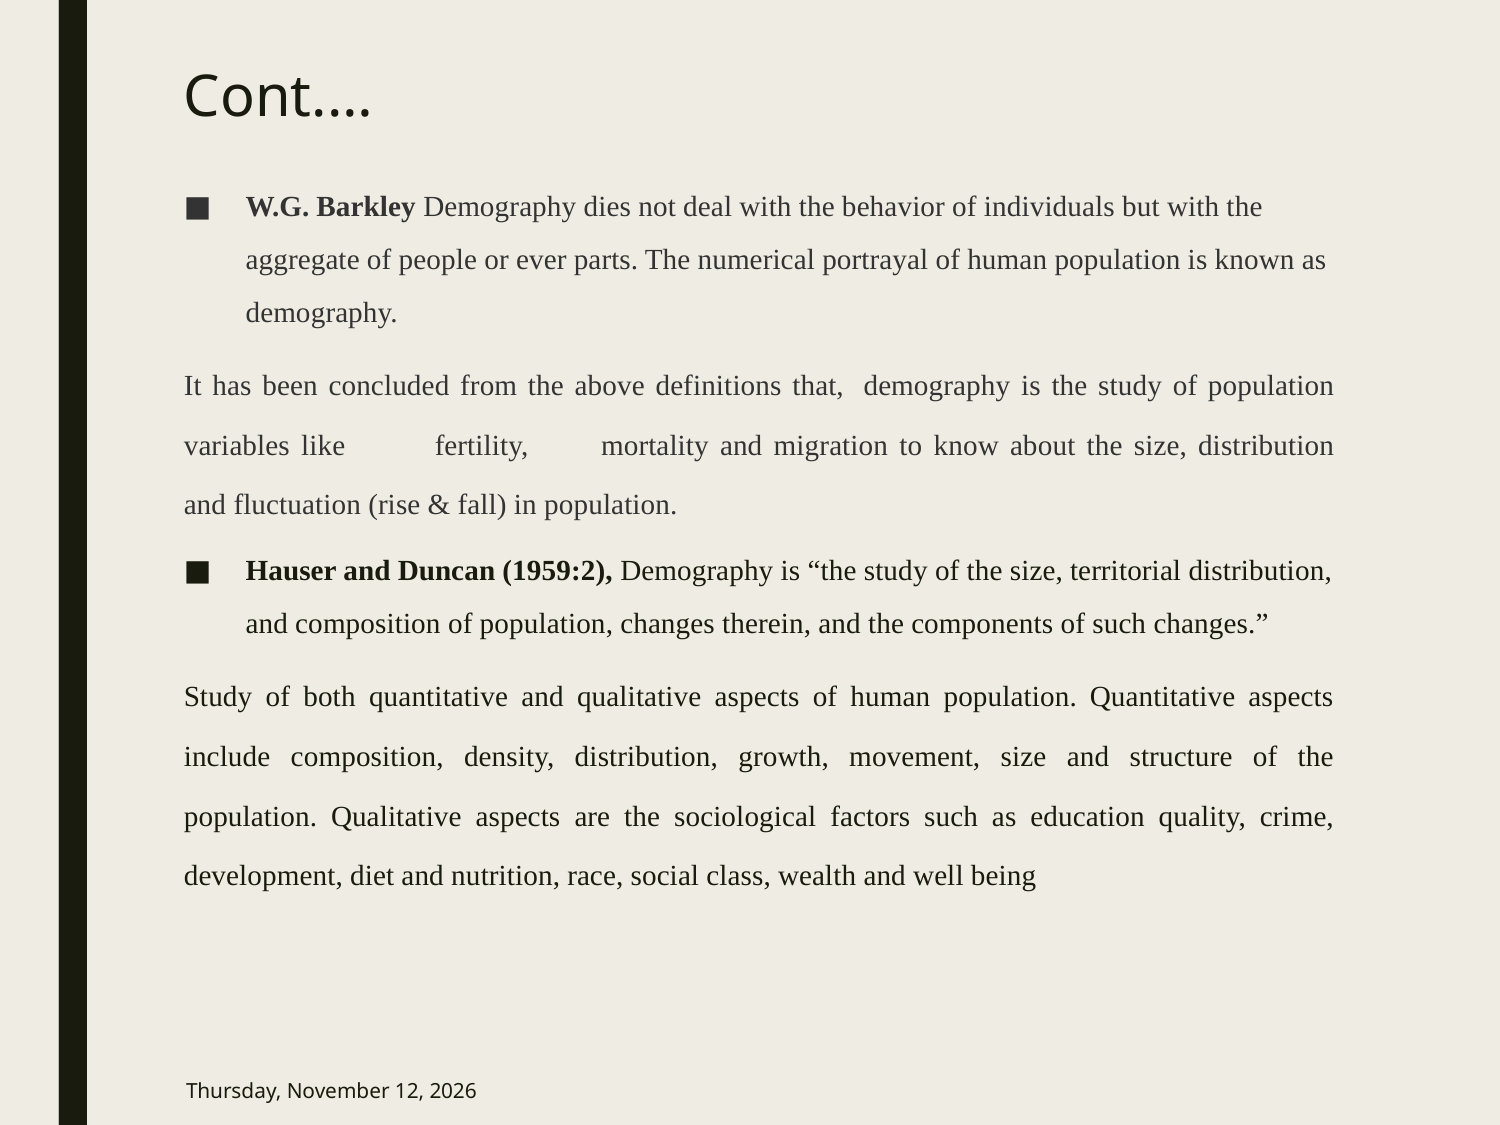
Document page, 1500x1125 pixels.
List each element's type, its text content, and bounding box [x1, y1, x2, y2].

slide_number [171, 1058, 513, 1125]
title Cont.… [168, 60, 1351, 138]
list W.G. Barkley Demography dies not deal with the behavior of individuals but with the aggregate of people or ever parts. The numerical portrayal of human population is known as demography. It has been concluded from the above definitions that, demography is the study of population variables like fertility, mortality and migration to know about the size, distribution and fluctuation (rise & fall) in population. Hauser and Duncan (1959:2), Demography is “the study of the size, territorial distribution, and composition of population, changes therein, and the components of such changes.” Study of both quantitative and qualitative aspects of human population. Quantitative aspects include composition, density, distribution, growth, movement, size and structure of the population. Qualitative aspects are the sociological factors such as education quality, crime, development, diet and nutrition, race, social class, wealth and well being [168, 162, 1351, 963]
